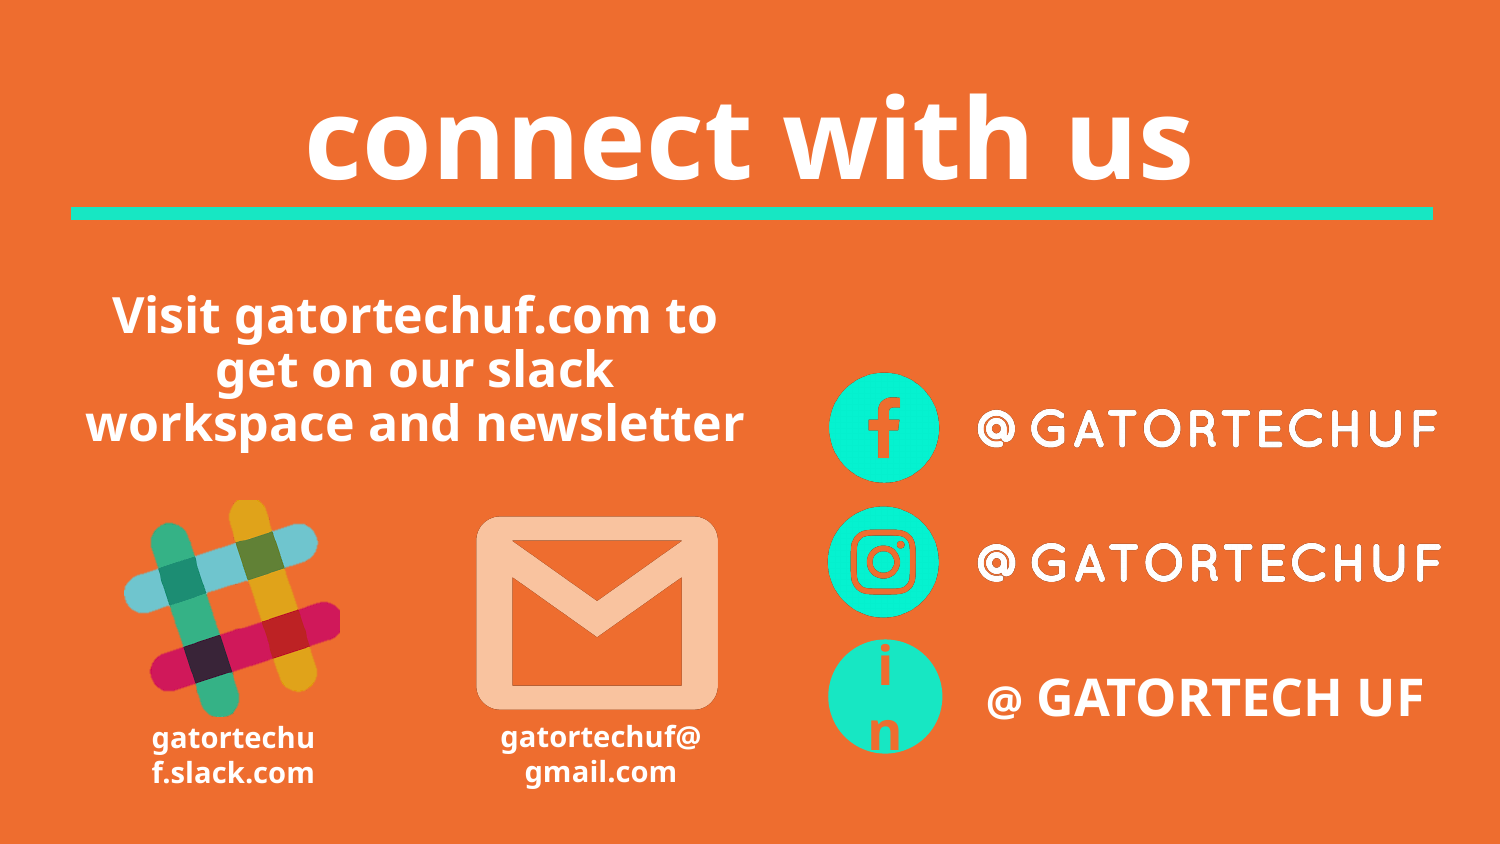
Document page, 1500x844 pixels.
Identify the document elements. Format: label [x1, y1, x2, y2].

picture [806, 329, 1459, 844]
picture [452, 468, 742, 758]
picture [124, 497, 343, 717]
